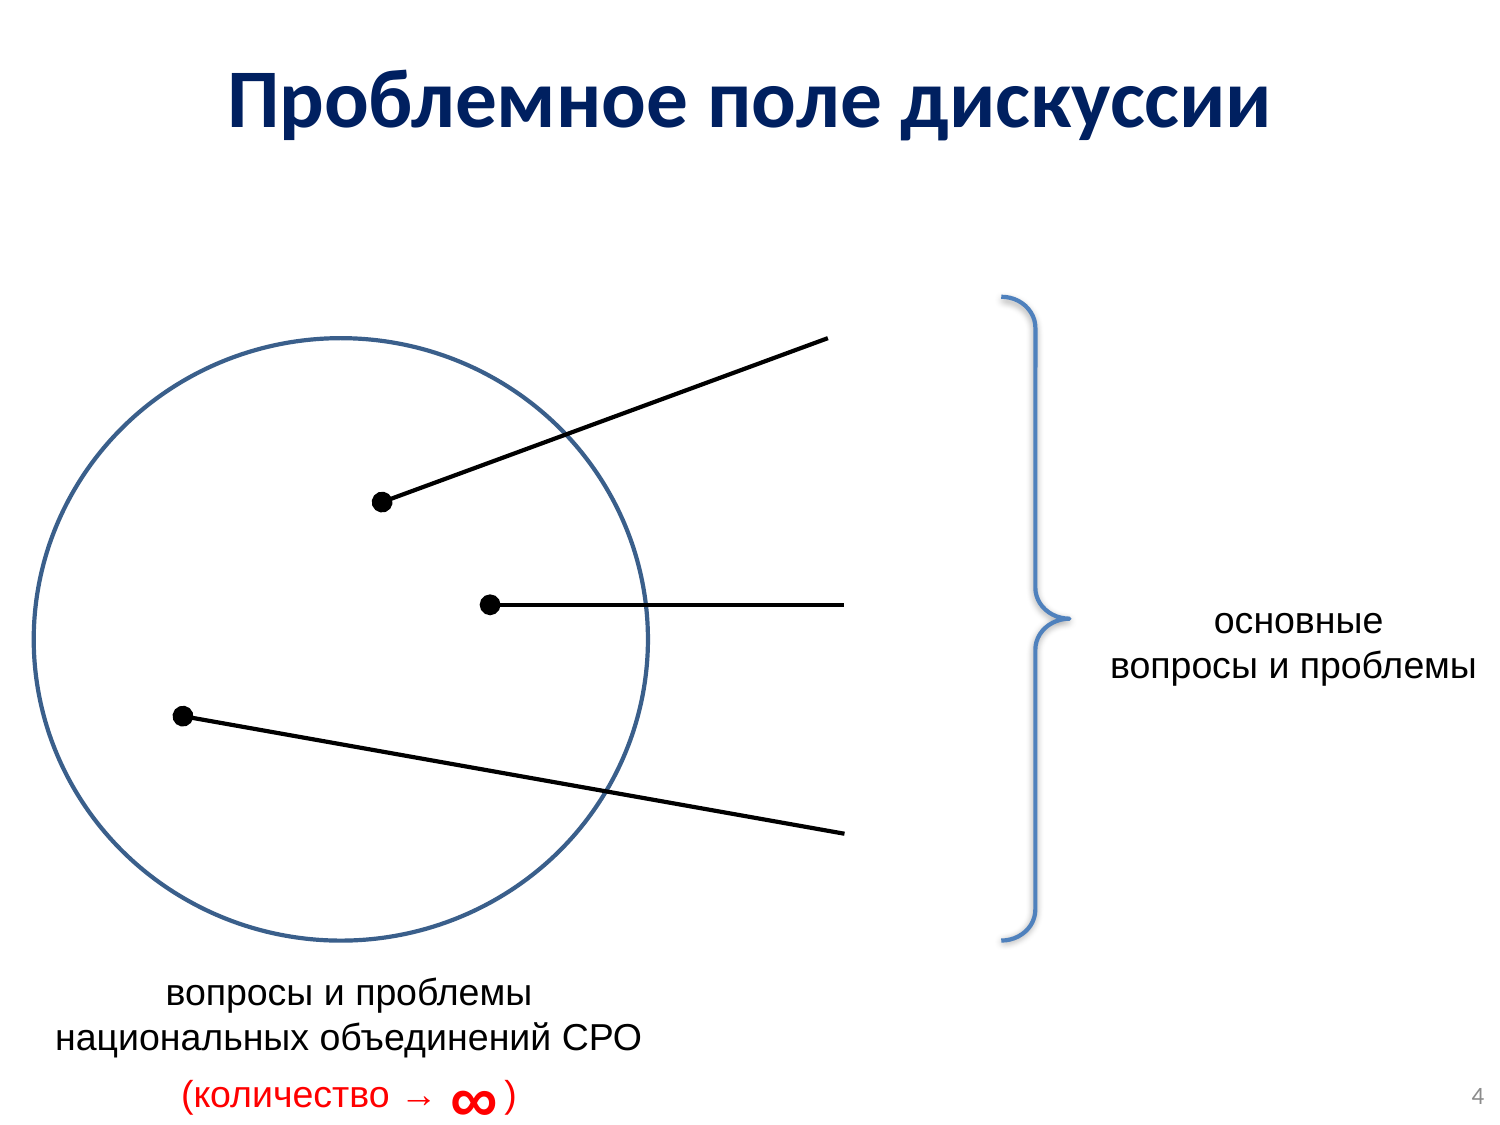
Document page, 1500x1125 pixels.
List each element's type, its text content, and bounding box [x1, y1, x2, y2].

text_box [182, 715, 845, 834]
text_box [31, 336, 651, 943]
text_box [1001, 294, 1072, 943]
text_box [381, 337, 829, 503]
text_box вопросы и проблемы национальных объединений СРО (количество → ) [31, 960, 667, 1125]
text_box ∞ [435, 1047, 514, 1125]
slide_number 4 [1149, 1064, 1500, 1125]
text_box основные вопросы и проблемы [1095, 588, 1500, 694]
text_box Проблемное поле дискуссии [0, 0, 1500, 188]
